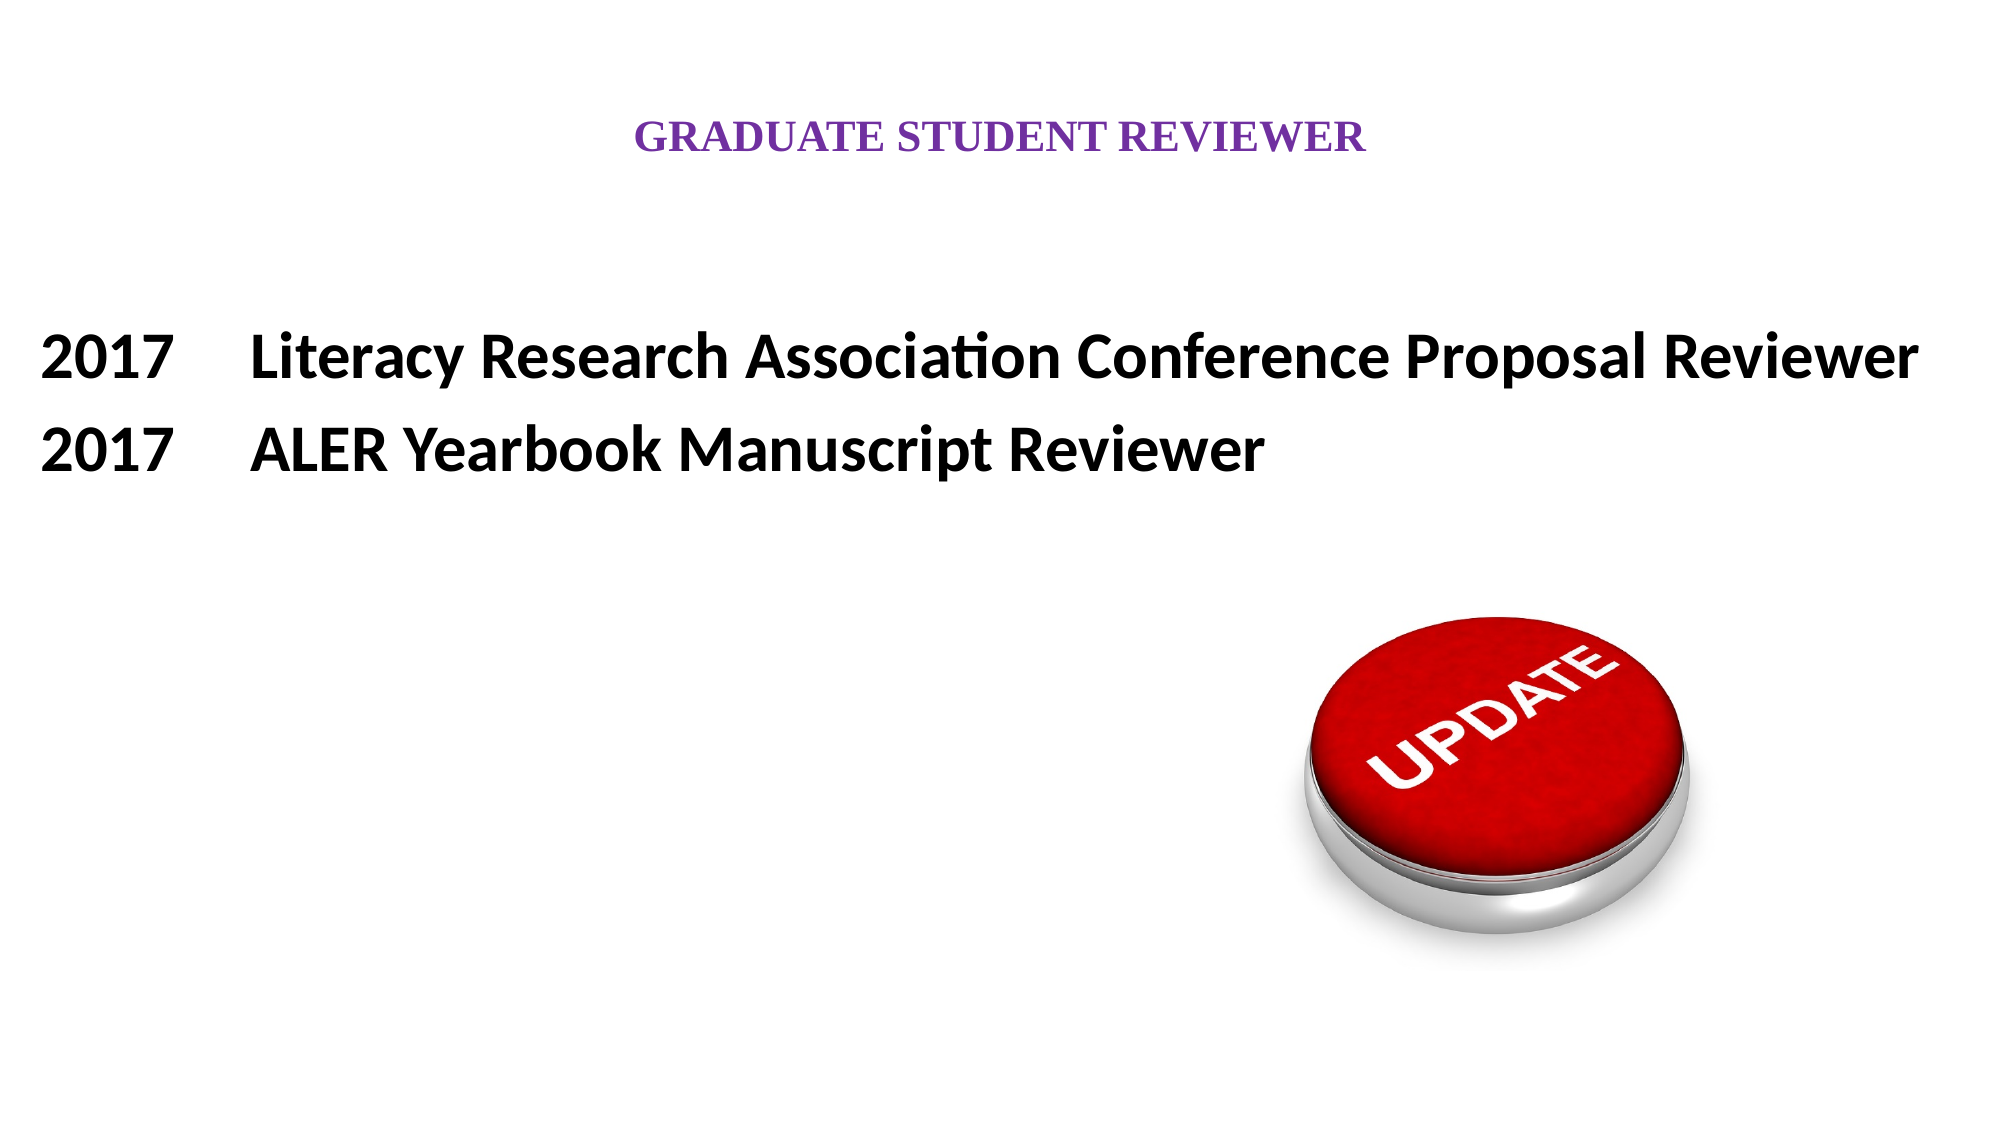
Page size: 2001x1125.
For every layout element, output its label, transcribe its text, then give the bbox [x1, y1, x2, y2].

list 2017 Literacy Research Association Conference Proposal Reviewer 2017 ALER Yearbook Manuscript Reviewer [25, 232, 1978, 1063]
picture [1238, 577, 1764, 972]
title GRADUATE STUDENT REVIEWER [137, 59, 1863, 218]
